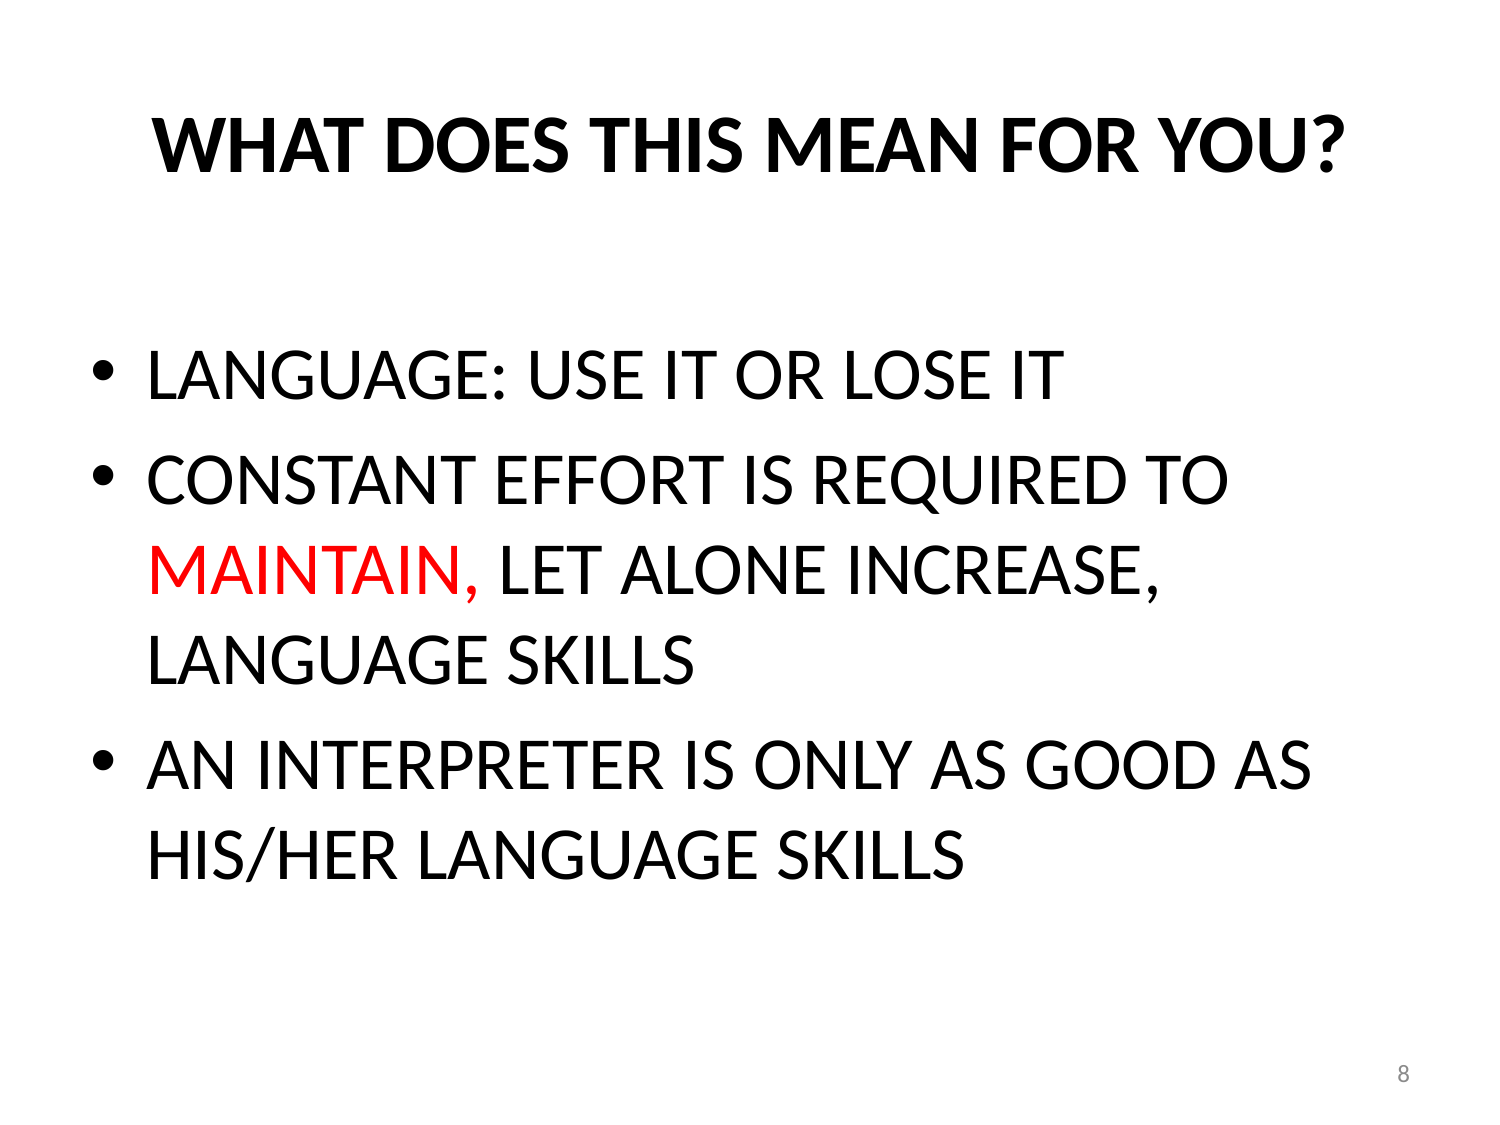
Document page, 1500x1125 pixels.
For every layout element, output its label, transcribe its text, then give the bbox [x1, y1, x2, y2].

title WHAT DOES THIS MEAN FOR YOU? [75, 45, 1425, 222]
list LANGUAGE: USE IT OR LOSE IT CONSTANT EFFORT IS REQUIRED TO MAINTAIN, LET ALONE INCREASE, LANGUAGE SKILLS AN INTERPRETER IS ONLY AS GOOD AS HIS/HER LANGUAGE SKILLS [75, 222, 1425, 1125]
slide_number 8 [1074, 1042, 1425, 1103]
